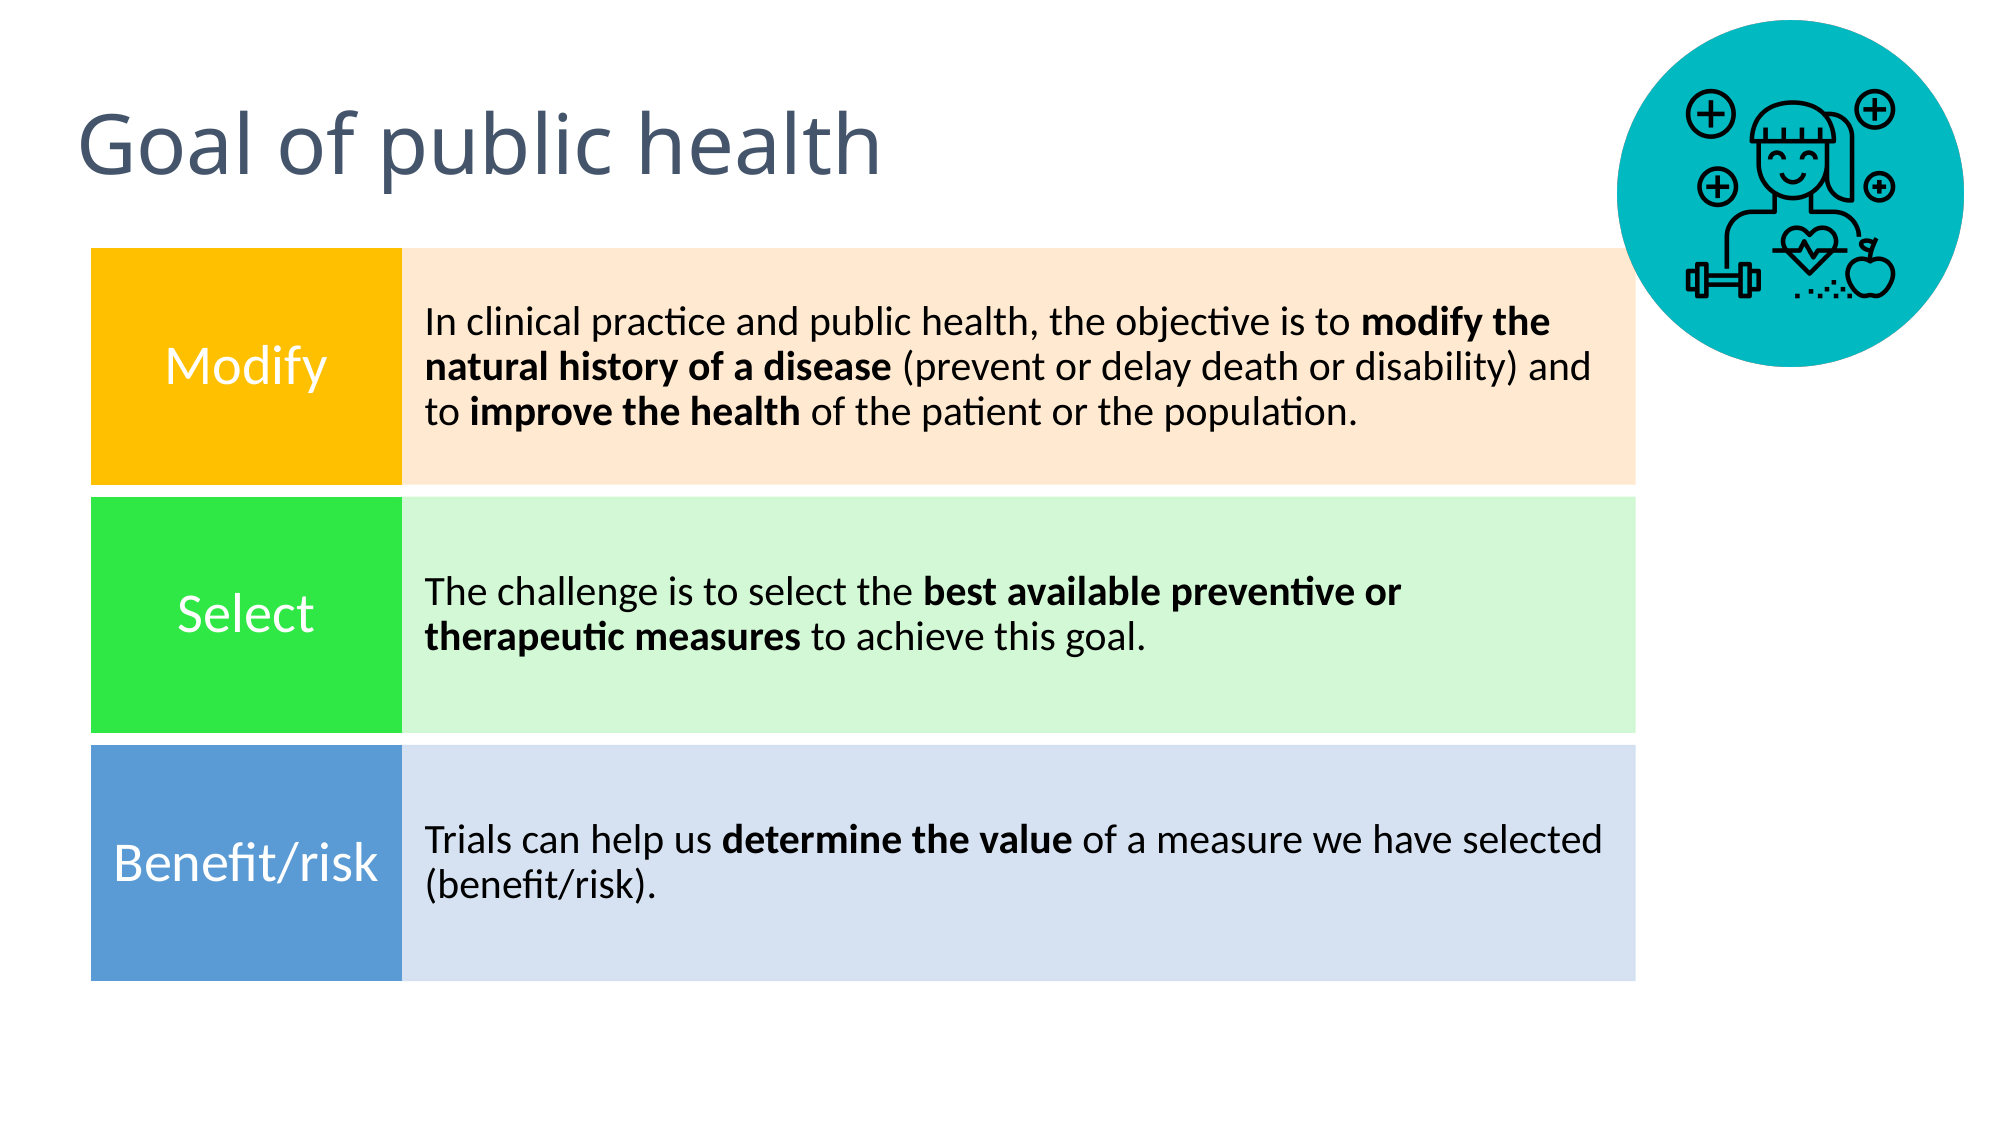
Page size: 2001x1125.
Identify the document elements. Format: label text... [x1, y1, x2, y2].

picture [1617, 20, 1964, 367]
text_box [92, 249, 1635, 981]
title Goal of public health [61, 32, 1382, 264]
